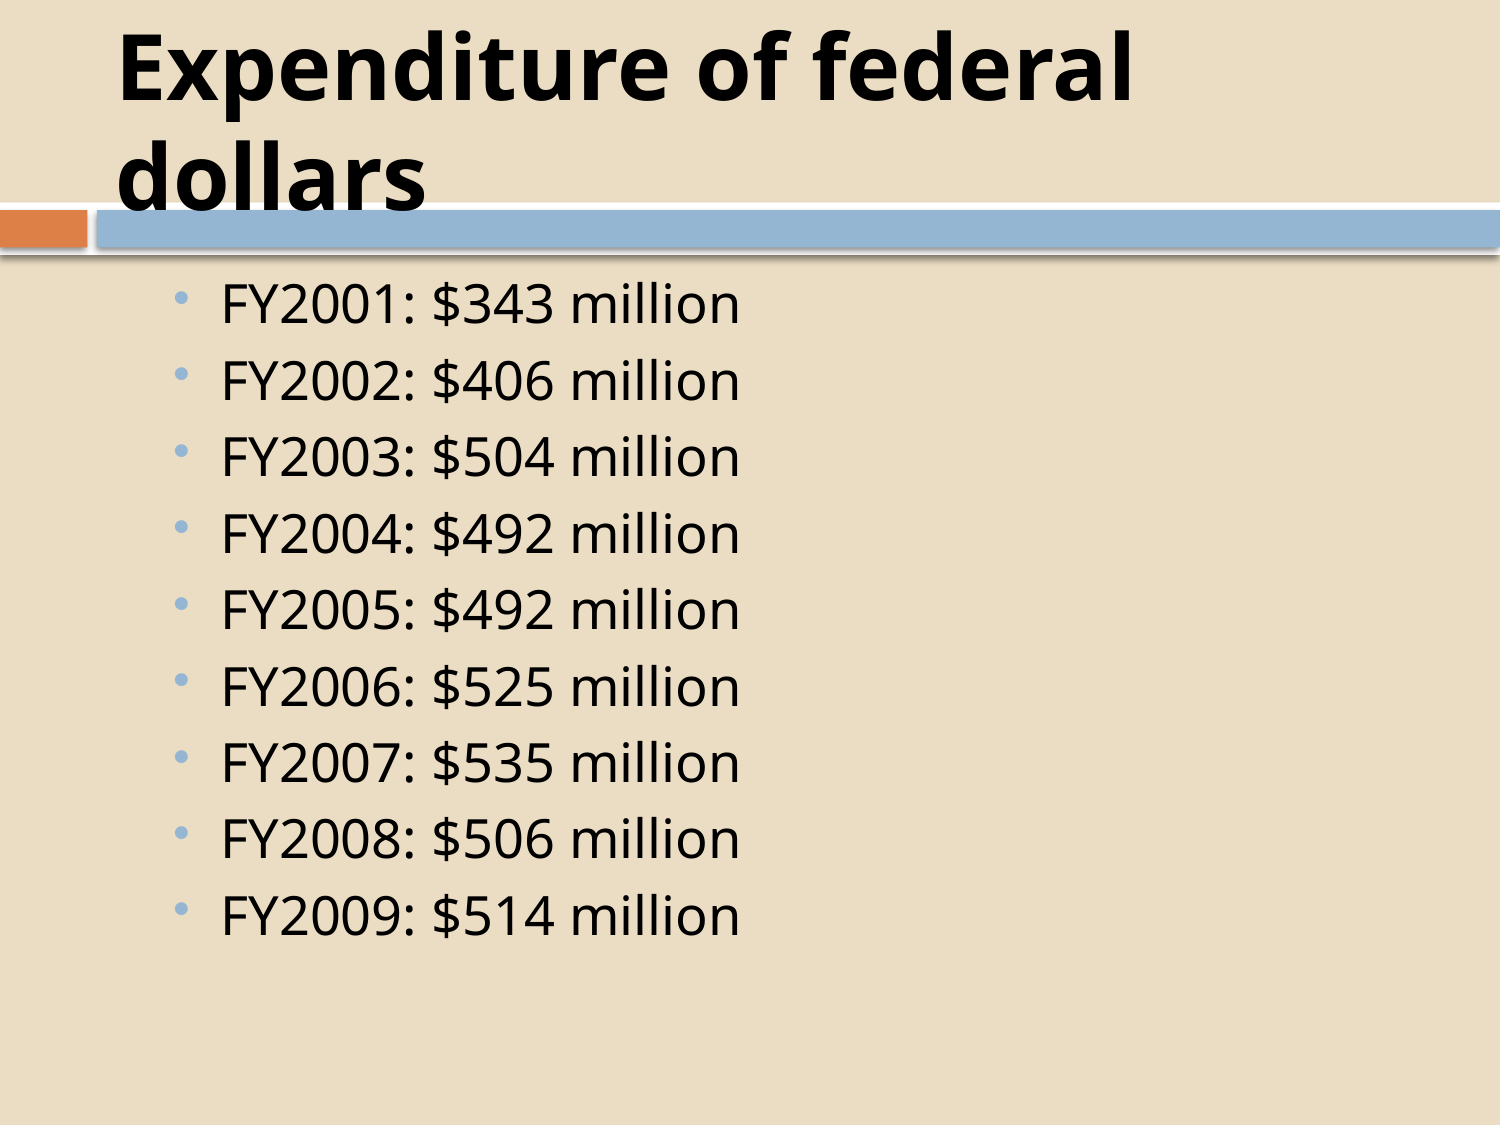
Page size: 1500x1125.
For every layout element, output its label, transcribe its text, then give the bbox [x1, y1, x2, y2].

list FY2001: $343 million FY2002: $406 million FY2003: $504 million FY2004: $492 million FY2005: $492 million FY2006: $525 million FY2007: $535 million FY2008: $506 million FY2009: $514 million [100, 262, 1438, 1000]
title Expenditure of federal dollars [100, 37, 1438, 200]
